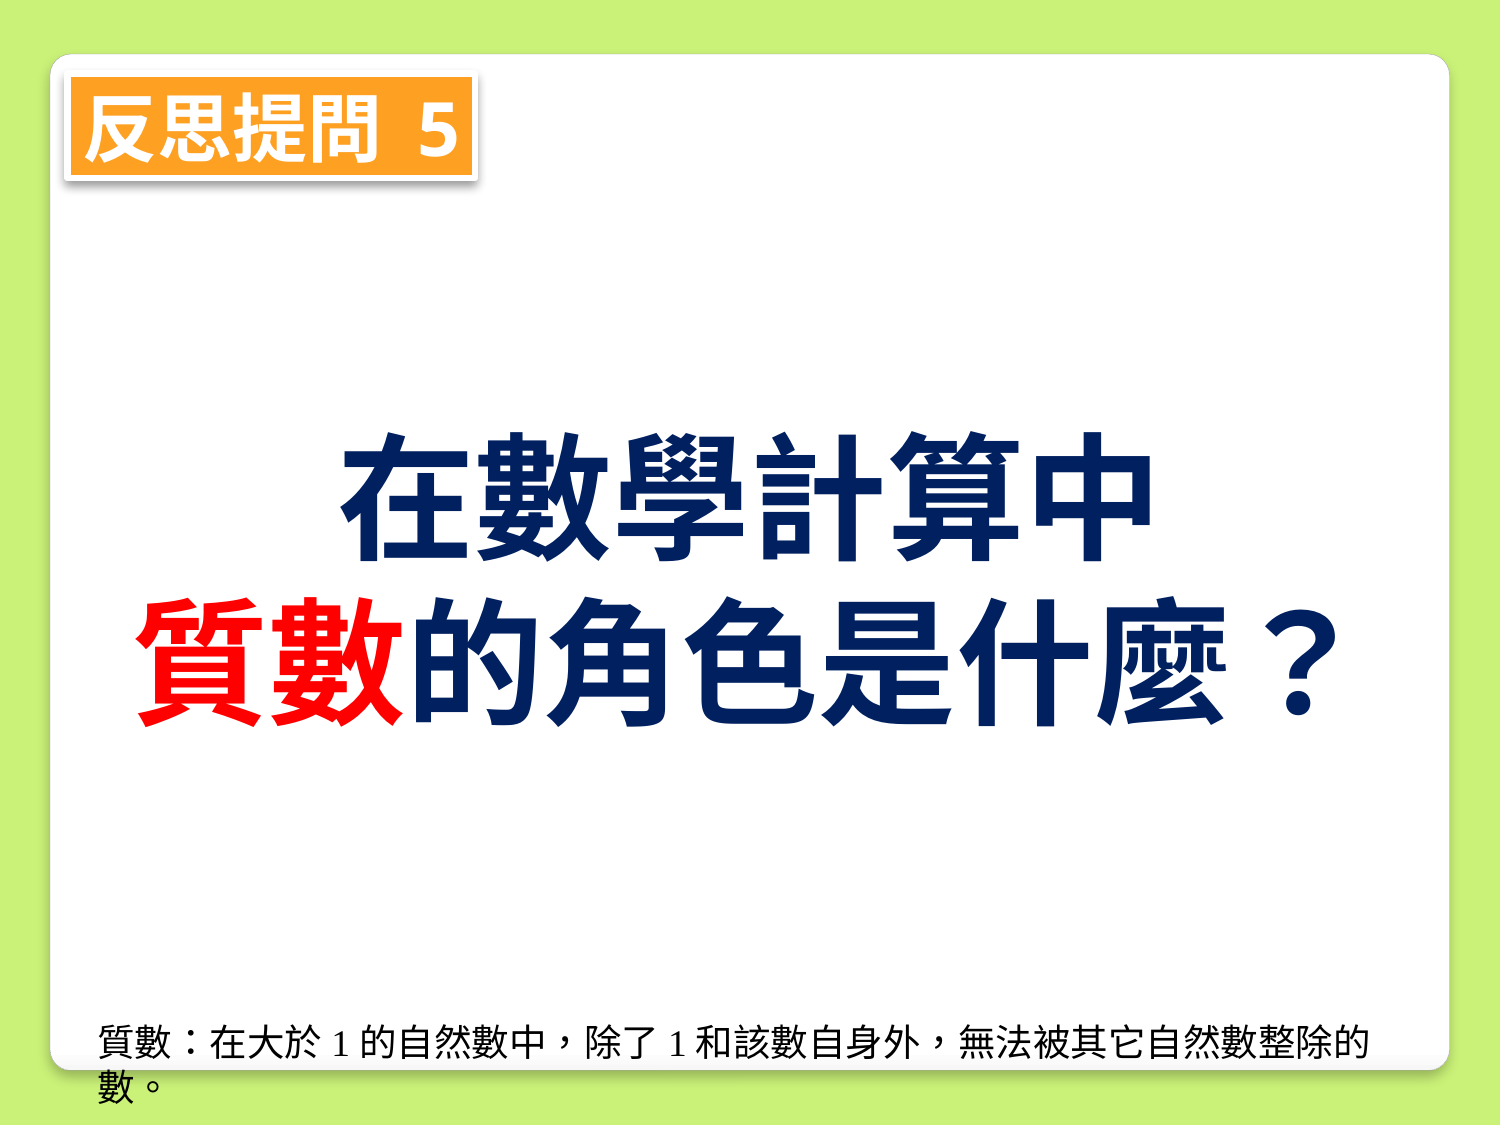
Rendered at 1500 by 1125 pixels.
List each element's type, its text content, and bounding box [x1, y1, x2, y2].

text_box 質數：在大於1的自然數中，除了1和該數自身外，無法被其它自然數整除的數。 [82, 1011, 1418, 1117]
text_box 反思提問 5 [64, 70, 478, 181]
title 在數學計算中 質數的角色是什麼？ [75, 375, 1425, 750]
